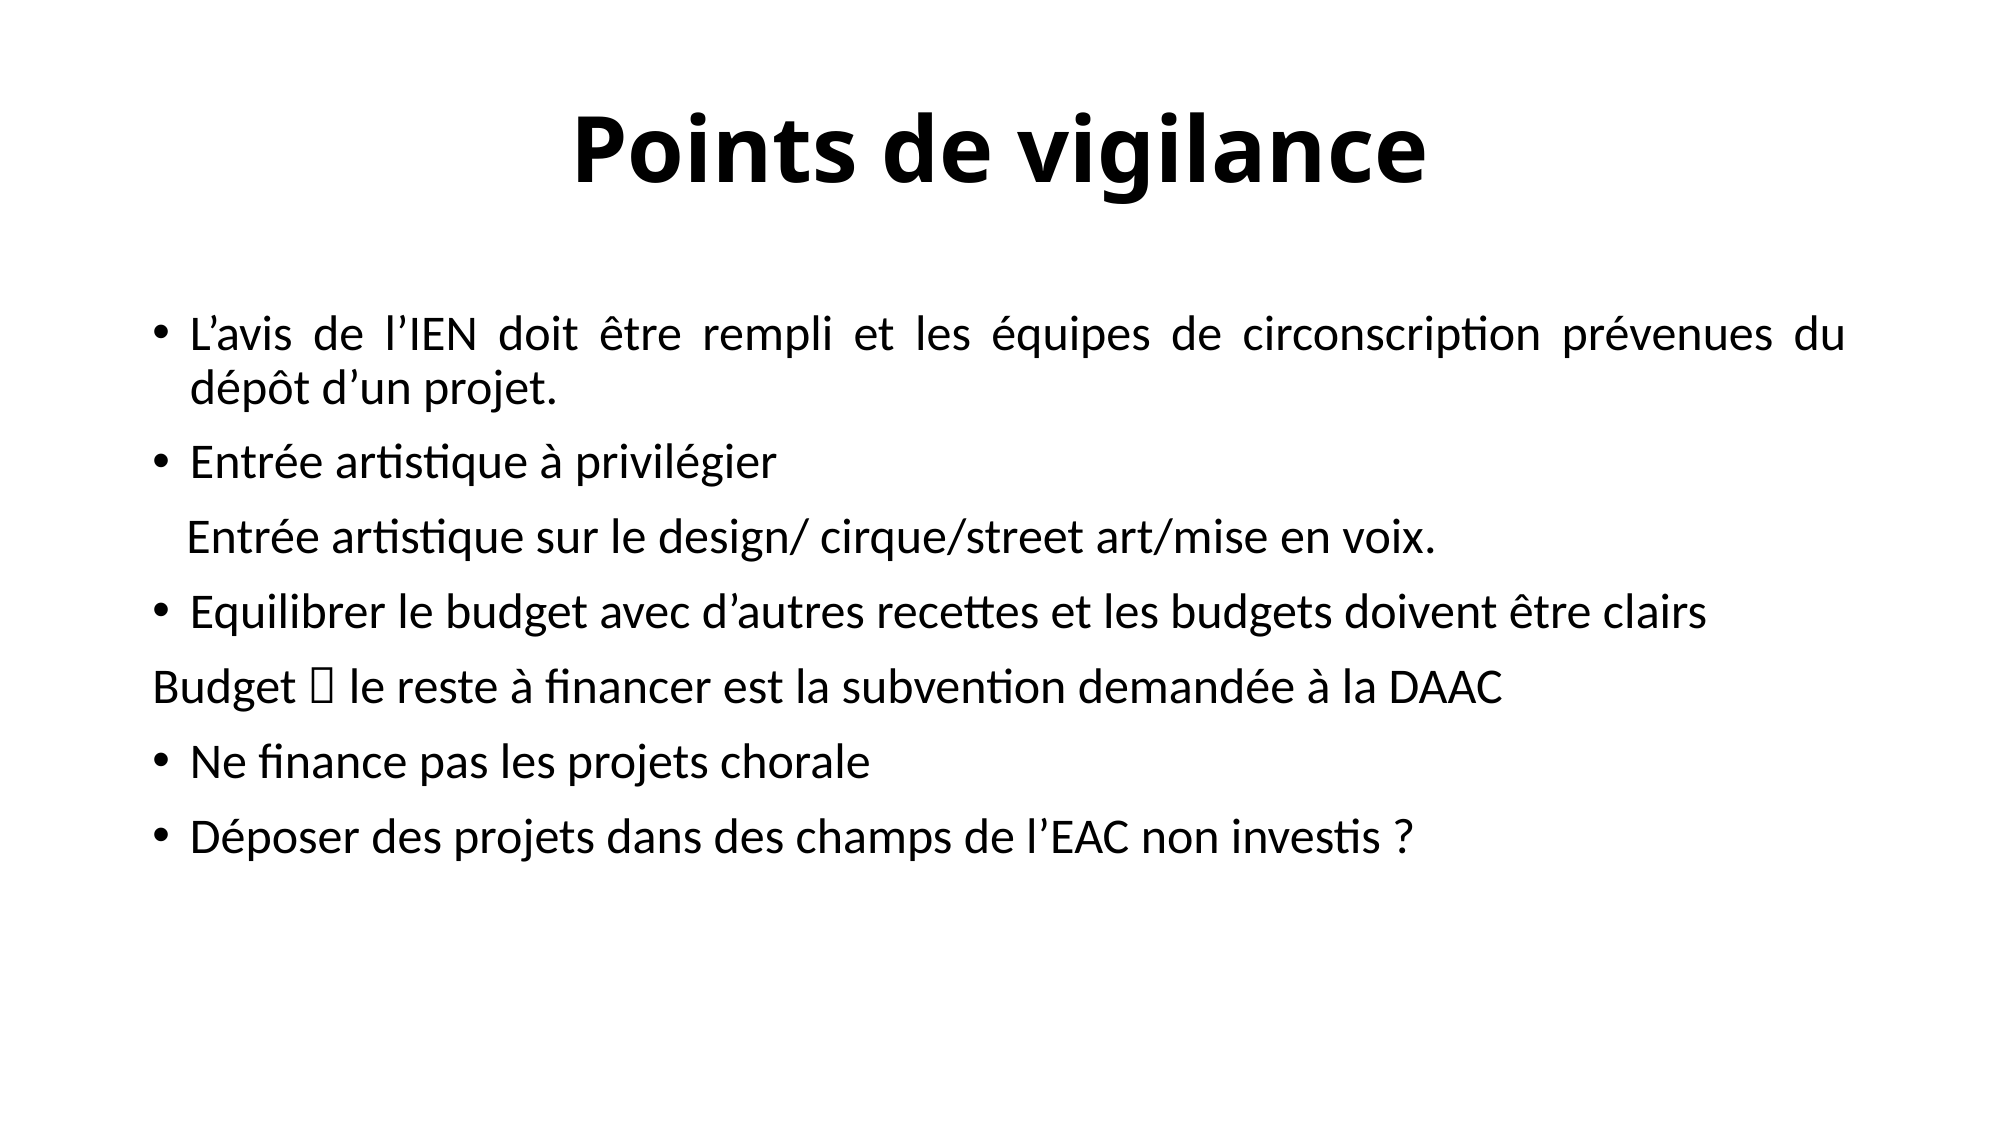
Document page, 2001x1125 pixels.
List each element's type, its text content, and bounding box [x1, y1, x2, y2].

title Points de vigilance [137, 59, 1863, 247]
list L’avis de l’IEN doit être rempli et les équipes de circonscription prévenues du dépôt d’un projet. Entrée artistique à privilégier Entrée artistique sur le design/ cirque/street art/mise en voix. Equilibrer le budget avec d’autres recettes et les budgets doivent être clairs Budget  le reste à financer est la subvention demandée à la DAAC Ne finance pas les projets chorale Déposer des projets dans des champs de l’EAC non investis ? [137, 299, 1863, 1014]
